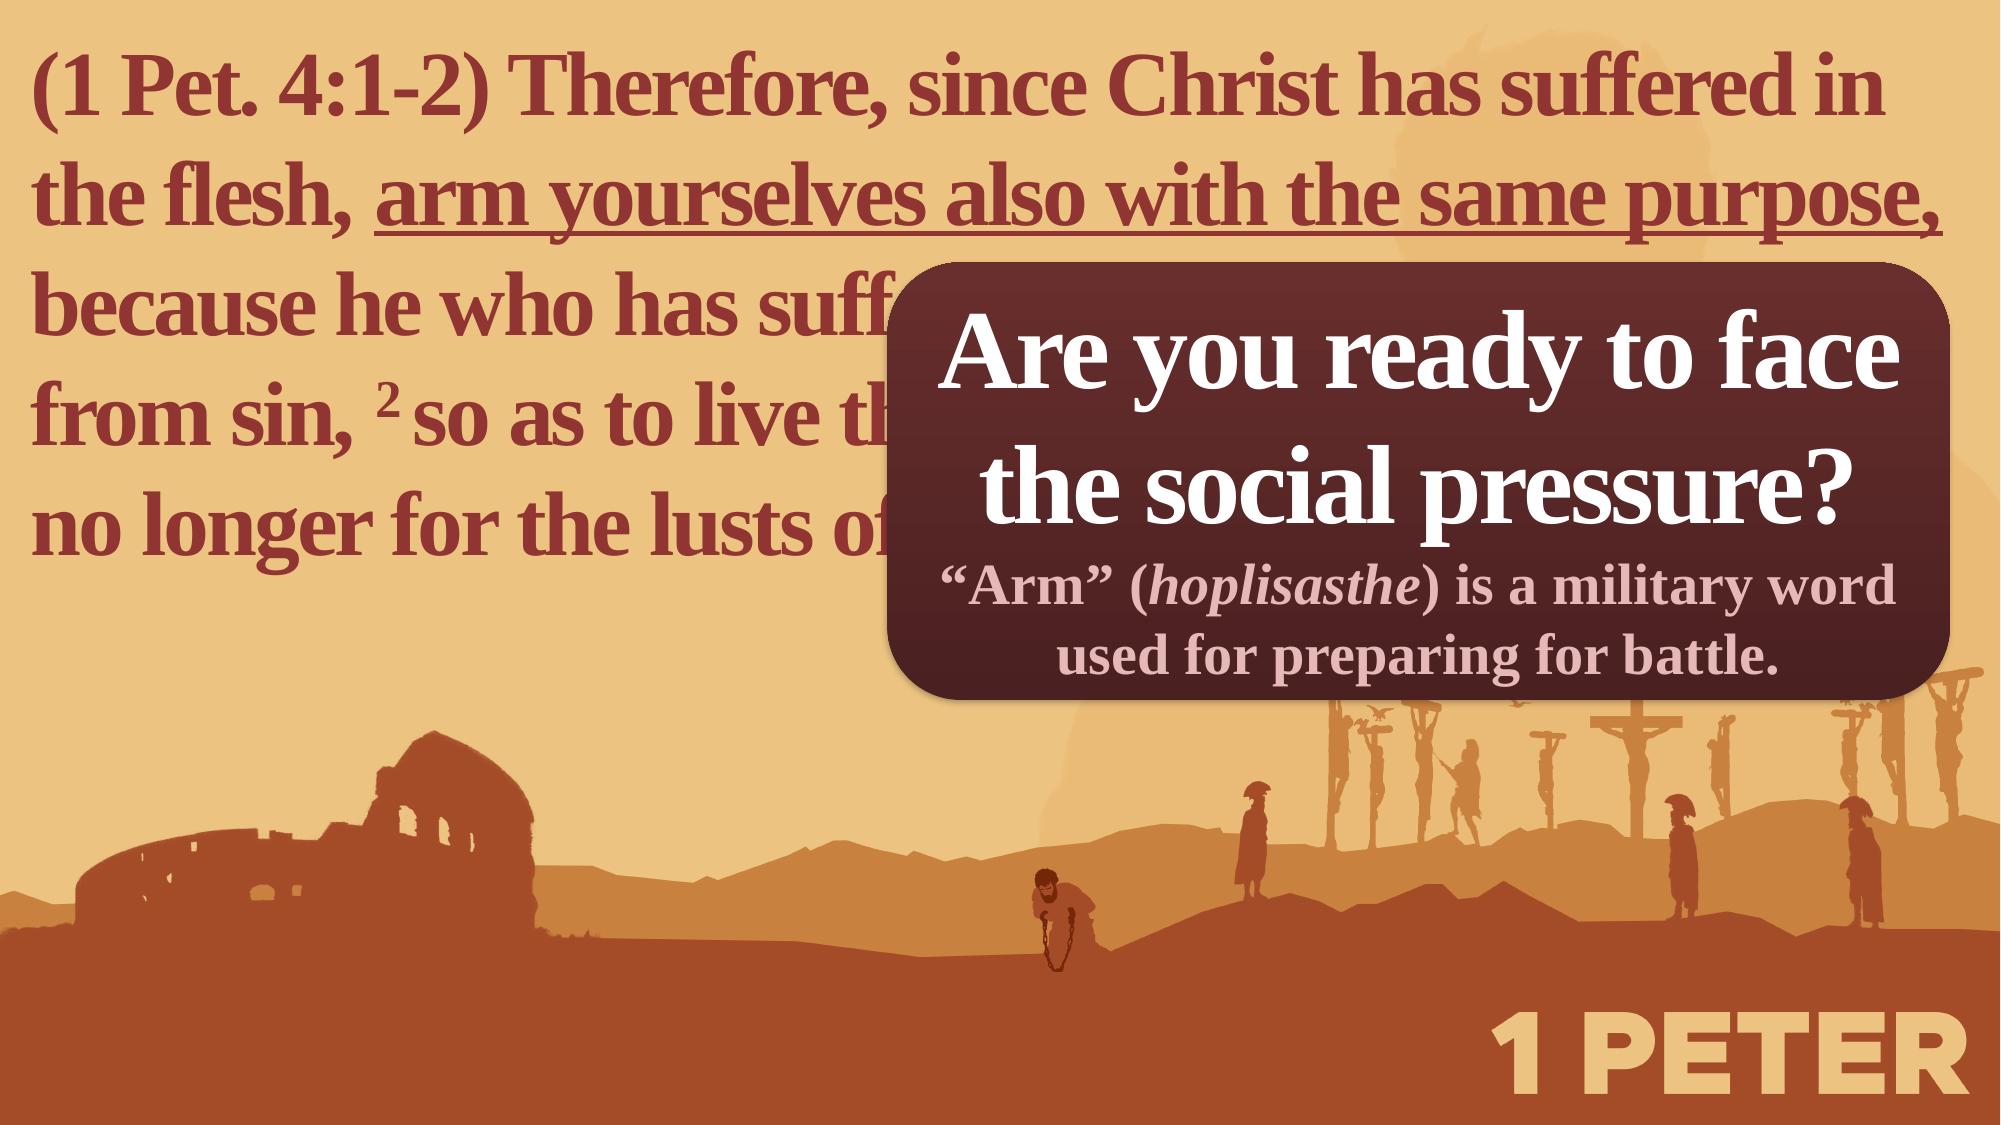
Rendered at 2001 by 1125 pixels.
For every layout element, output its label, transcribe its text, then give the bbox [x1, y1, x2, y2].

picture [0, 0, 2001, 1125]
text_box Are you ready to face the social pressure? “Arm” (hoplisasthe) is a military word used for preparing for battle. [885, 260, 1953, 703]
text_box (1 Pet. 4:1-2) Therefore, since Christ has suffered in the flesh, arm yourselves also with the same purpose, because he who has suffered in the flesh has ceased from sin, 2 so as to live the rest of the time in the flesh no longer for the lusts of men, but for the will of God. [16, 16, 1975, 582]
